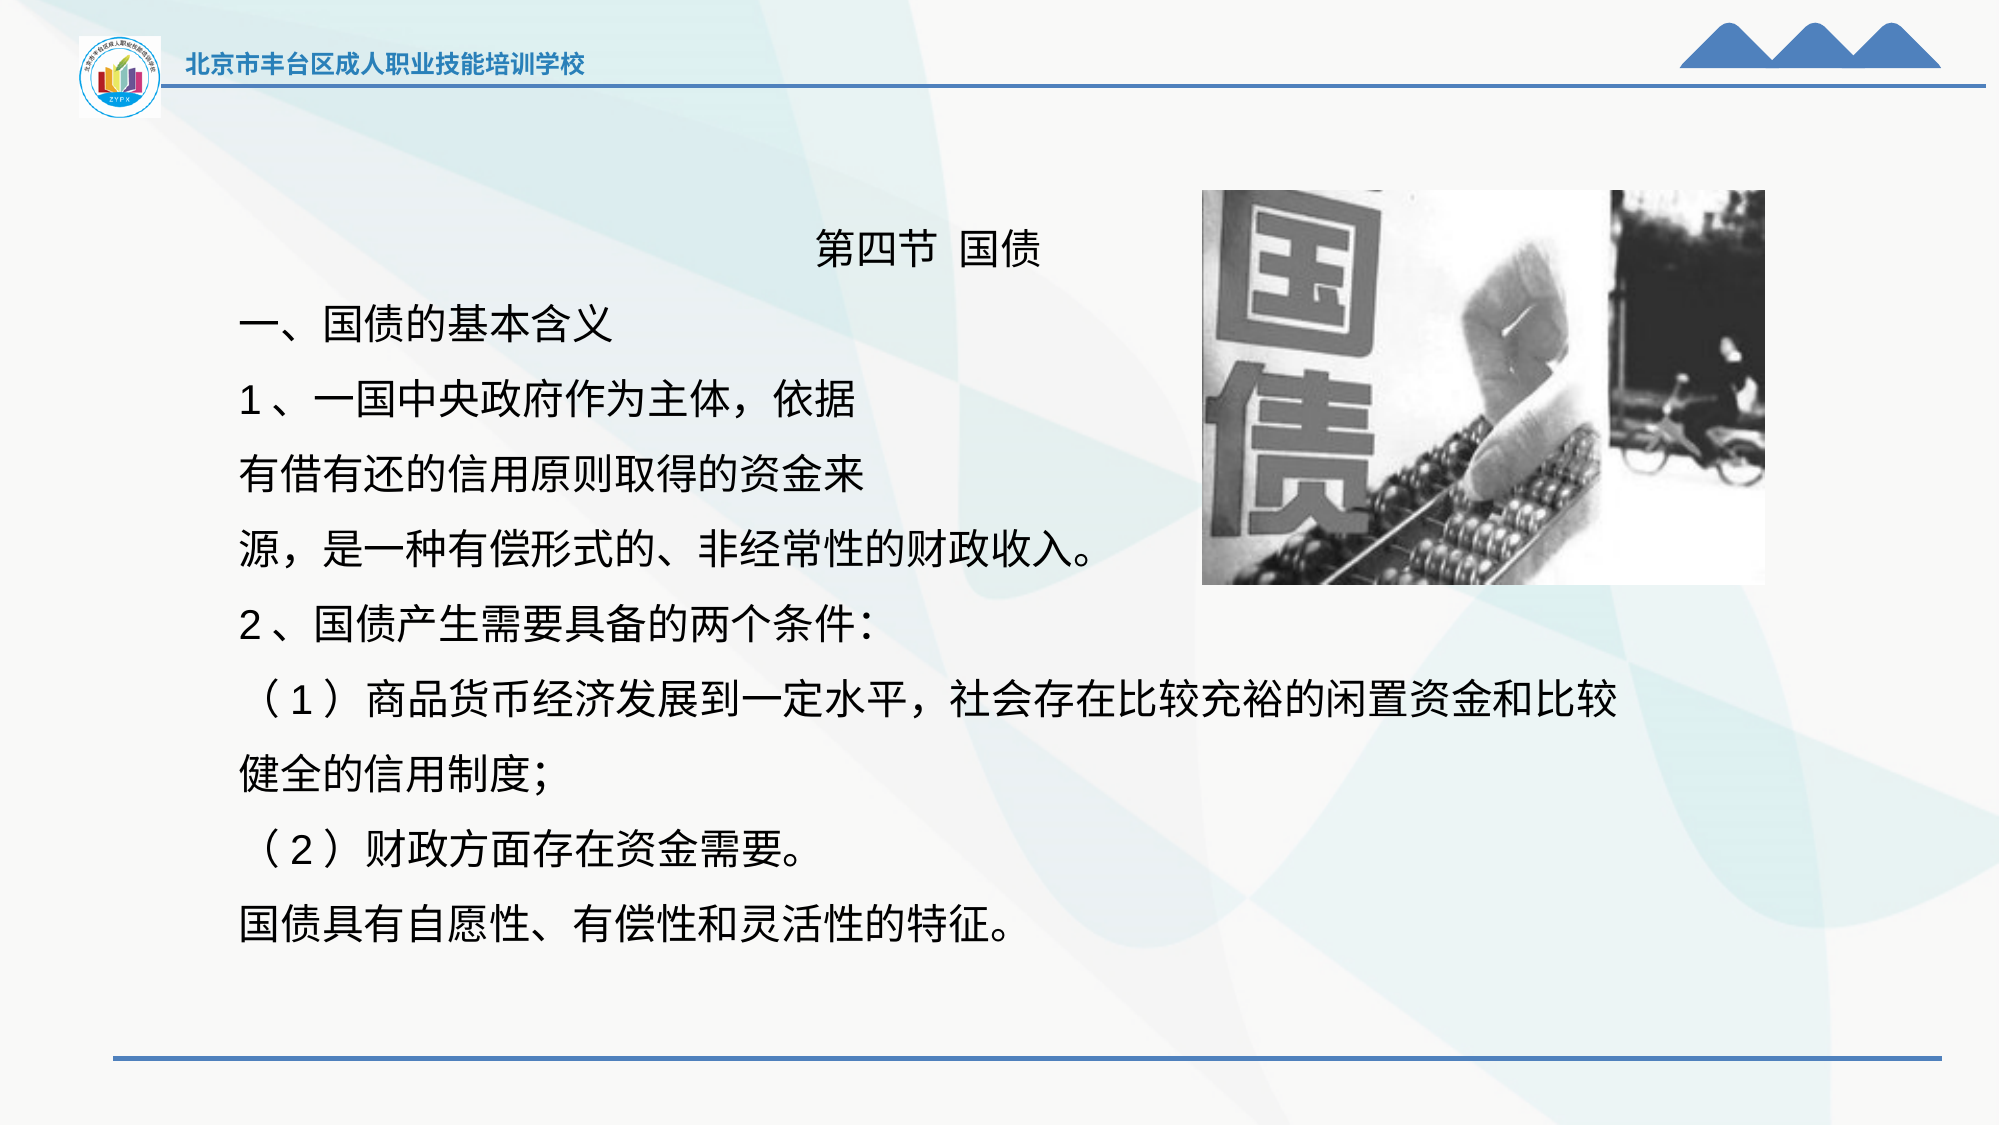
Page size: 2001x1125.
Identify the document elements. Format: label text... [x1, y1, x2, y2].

text_box [1763, 21, 1853, 70]
text_box 第四节 国债 一、国债的基本含义 1、一国中央政府作为主体，依据 有借有还的信用原则取得的资金来 源，是一种有偿形式的、非经常性的财政收入。 2、国债产生需要具备的两个条件： （1）商品货币经济发展到一定水平，社会存在比较充裕的闲置资金和比较健全的信用制度； （2）财政方面存在资金需要。 国债具有自愿性、有偿性和灵活性的特征。 [223, 190, 1633, 1031]
text_box [1677, 21, 1772, 70]
text_box [1840, 21, 1944, 70]
picture [0, 0, 1999, 1125]
text_box 北京市丰台区成人职业技能培训学校 [170, 40, 632, 85]
